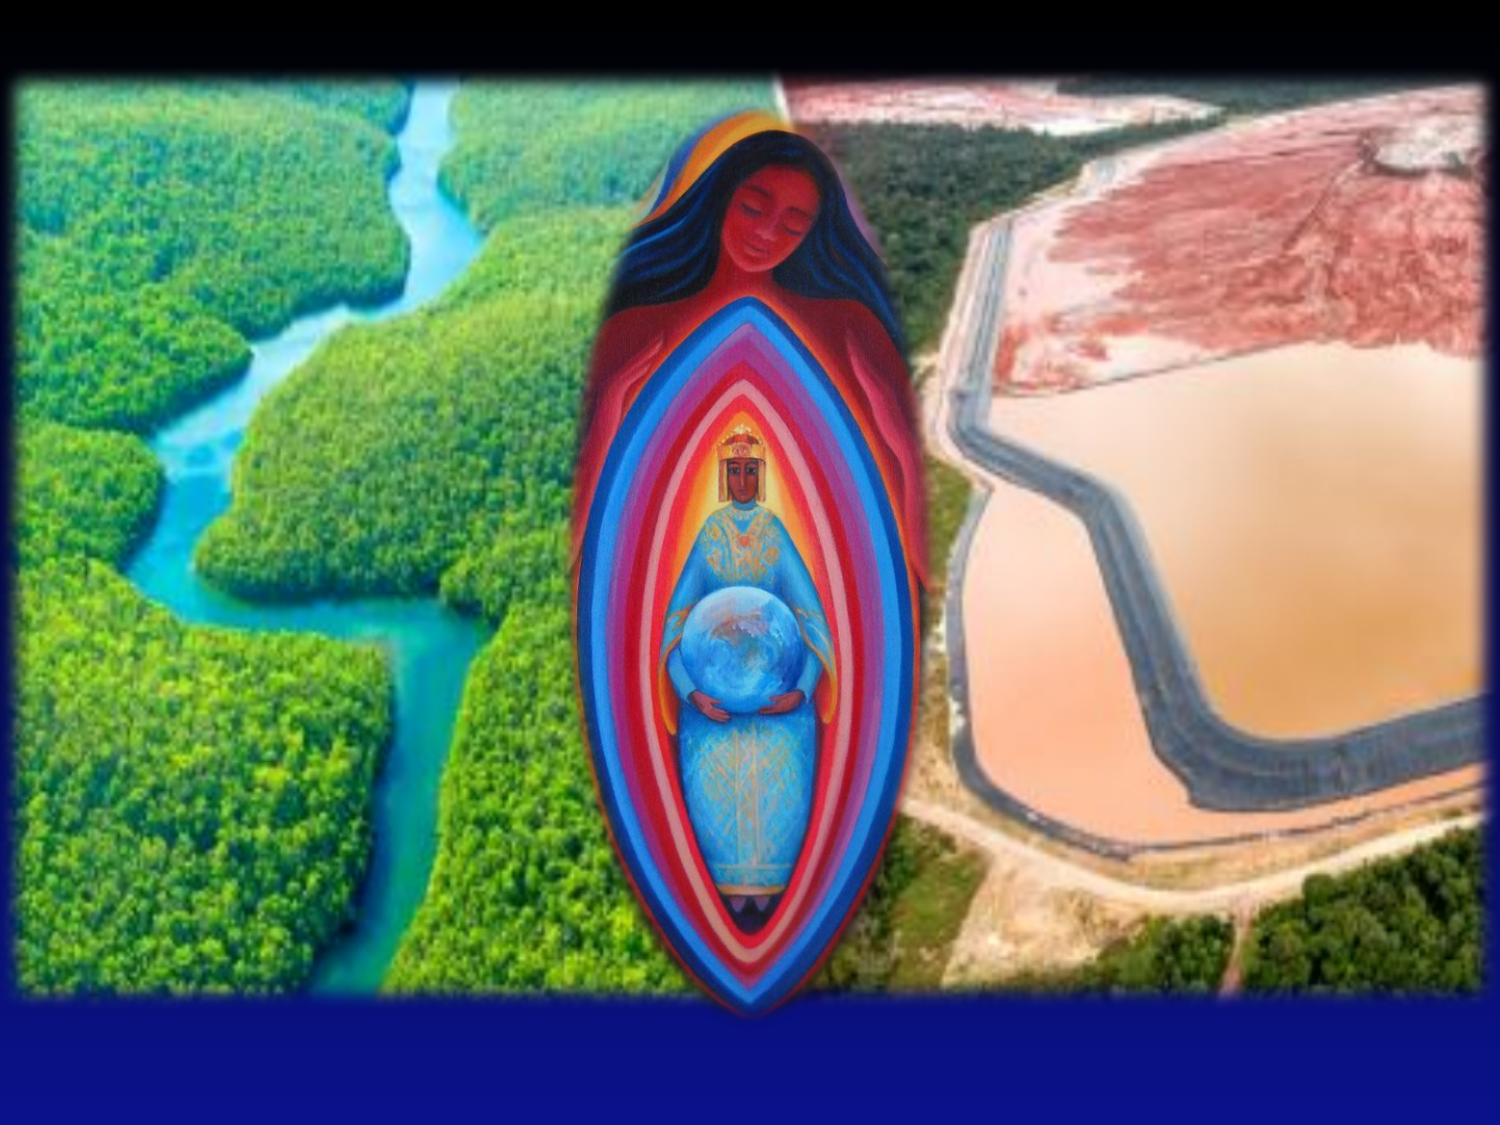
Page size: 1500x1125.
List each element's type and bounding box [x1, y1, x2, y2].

picture [0, 66, 1500, 1031]
